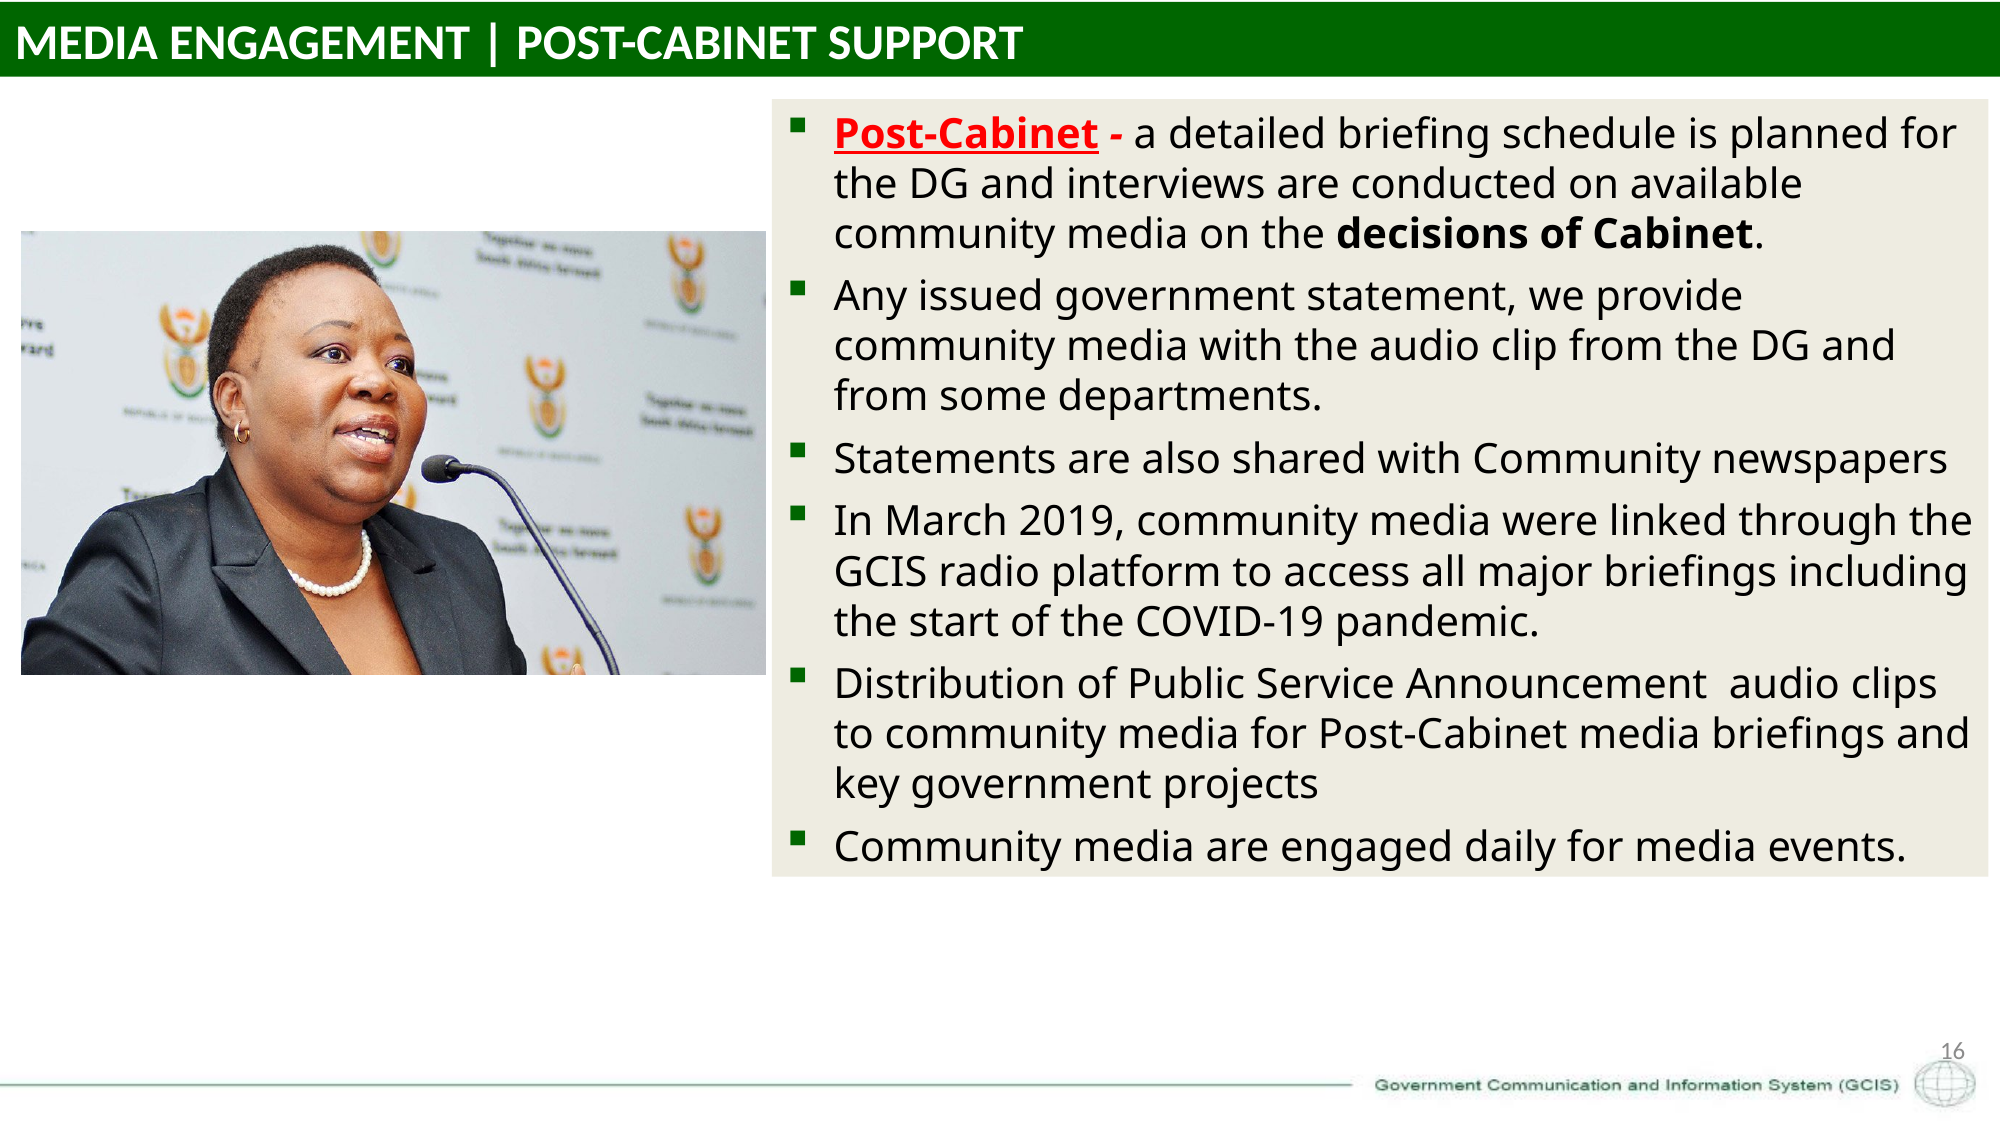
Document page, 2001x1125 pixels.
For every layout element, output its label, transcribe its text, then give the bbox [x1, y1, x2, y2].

text_box MEDIA ENGAGEMENT | POST-CABINET SUPPORT [0, 1, 2000, 77]
picture [0, 0, 2001, 1125]
text_box Post-Cabinet - a detailed briefing schedule is planned for the DG and interviews are conducted on available community media on the decisions of Cabinet. Any issued government statement, we provide community media with the audio clip from the DG and from some departments. Statements are also shared with Community newspapers In March 2019, community media were linked through the GCIS radio platform to access all major briefings including the start of the COVID-19 pandemic. Distribution of Public Service Announcement audio clips to community media for Post-Cabinet media briefings and key government projects Community media are engaged daily for media events. [771, 99, 1989, 877]
slide_number 16 [1513, 1019, 1981, 1080]
